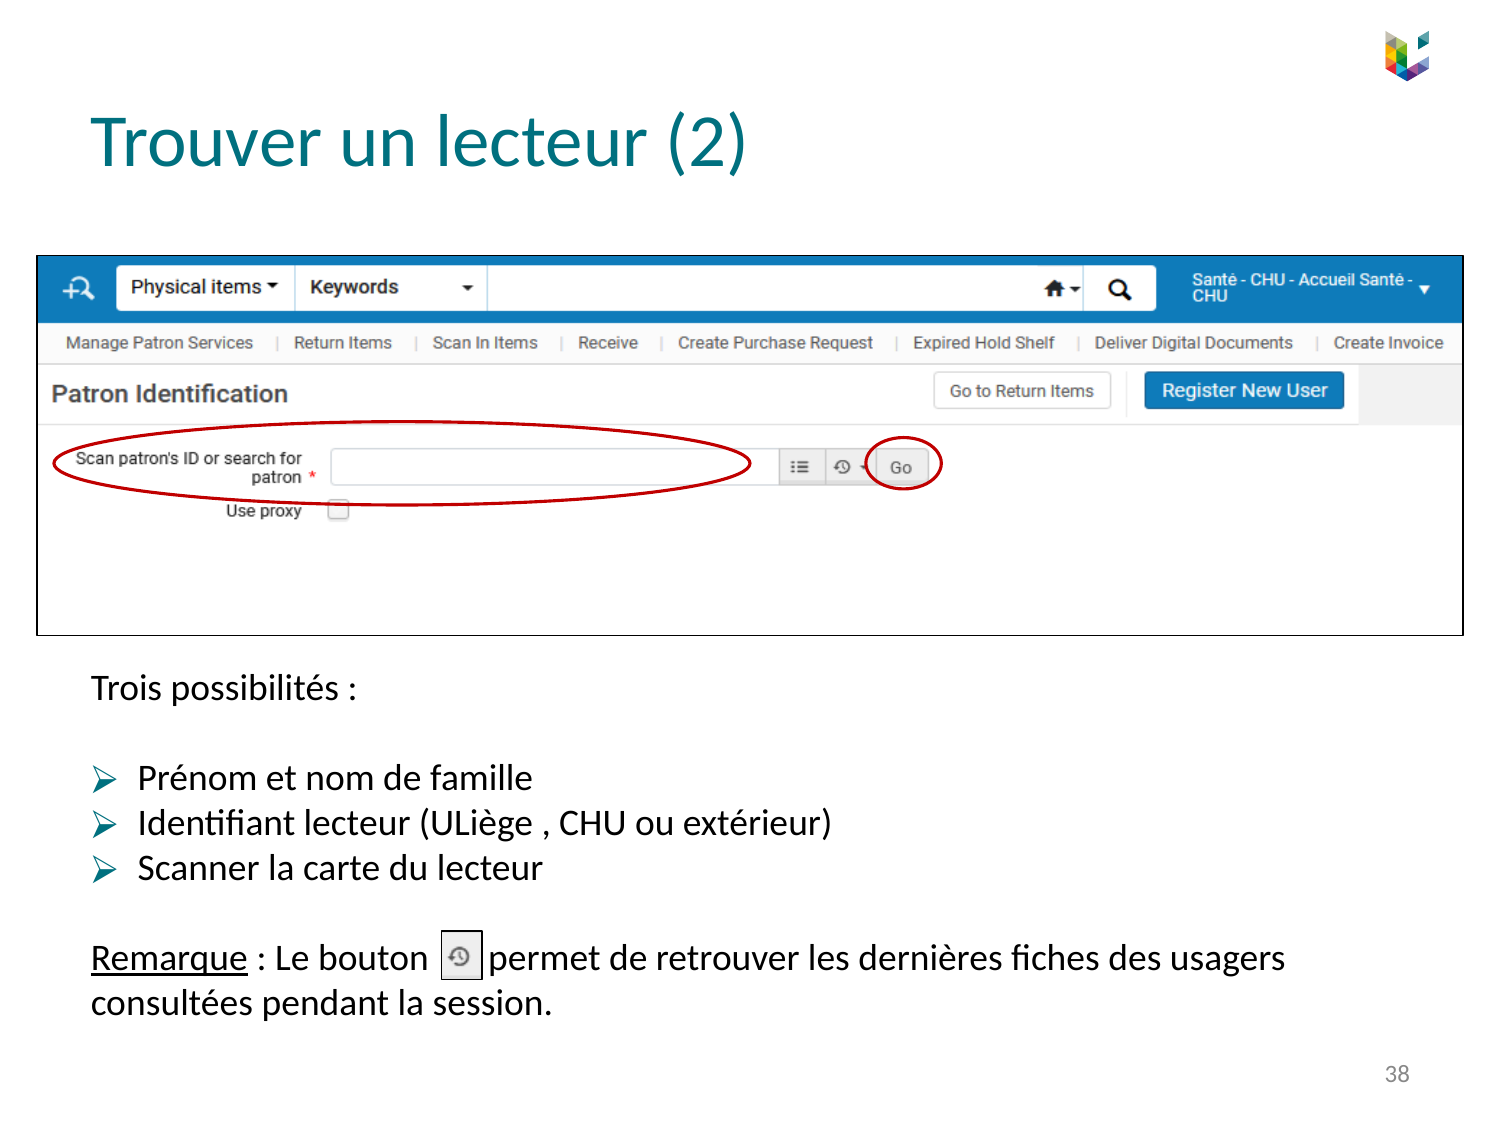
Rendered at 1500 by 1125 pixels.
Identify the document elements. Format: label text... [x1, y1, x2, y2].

slide_number 38 [1074, 1042, 1425, 1103]
picture [37, 255, 1463, 636]
text_box Trouver un lecteur (2) [74, 85, 1425, 188]
picture [1366, 11, 1448, 101]
picture [441, 931, 482, 979]
text_box Trois possibilités : Prénom et nom de famille Identifiant lecteur (ULiège , CHU ou extérieur) Scanner la carte du lecteur Remarque : Le bouton permet de retrouver les dernières fiches des usagers consultées pendant la session. [75, 655, 1425, 1031]
